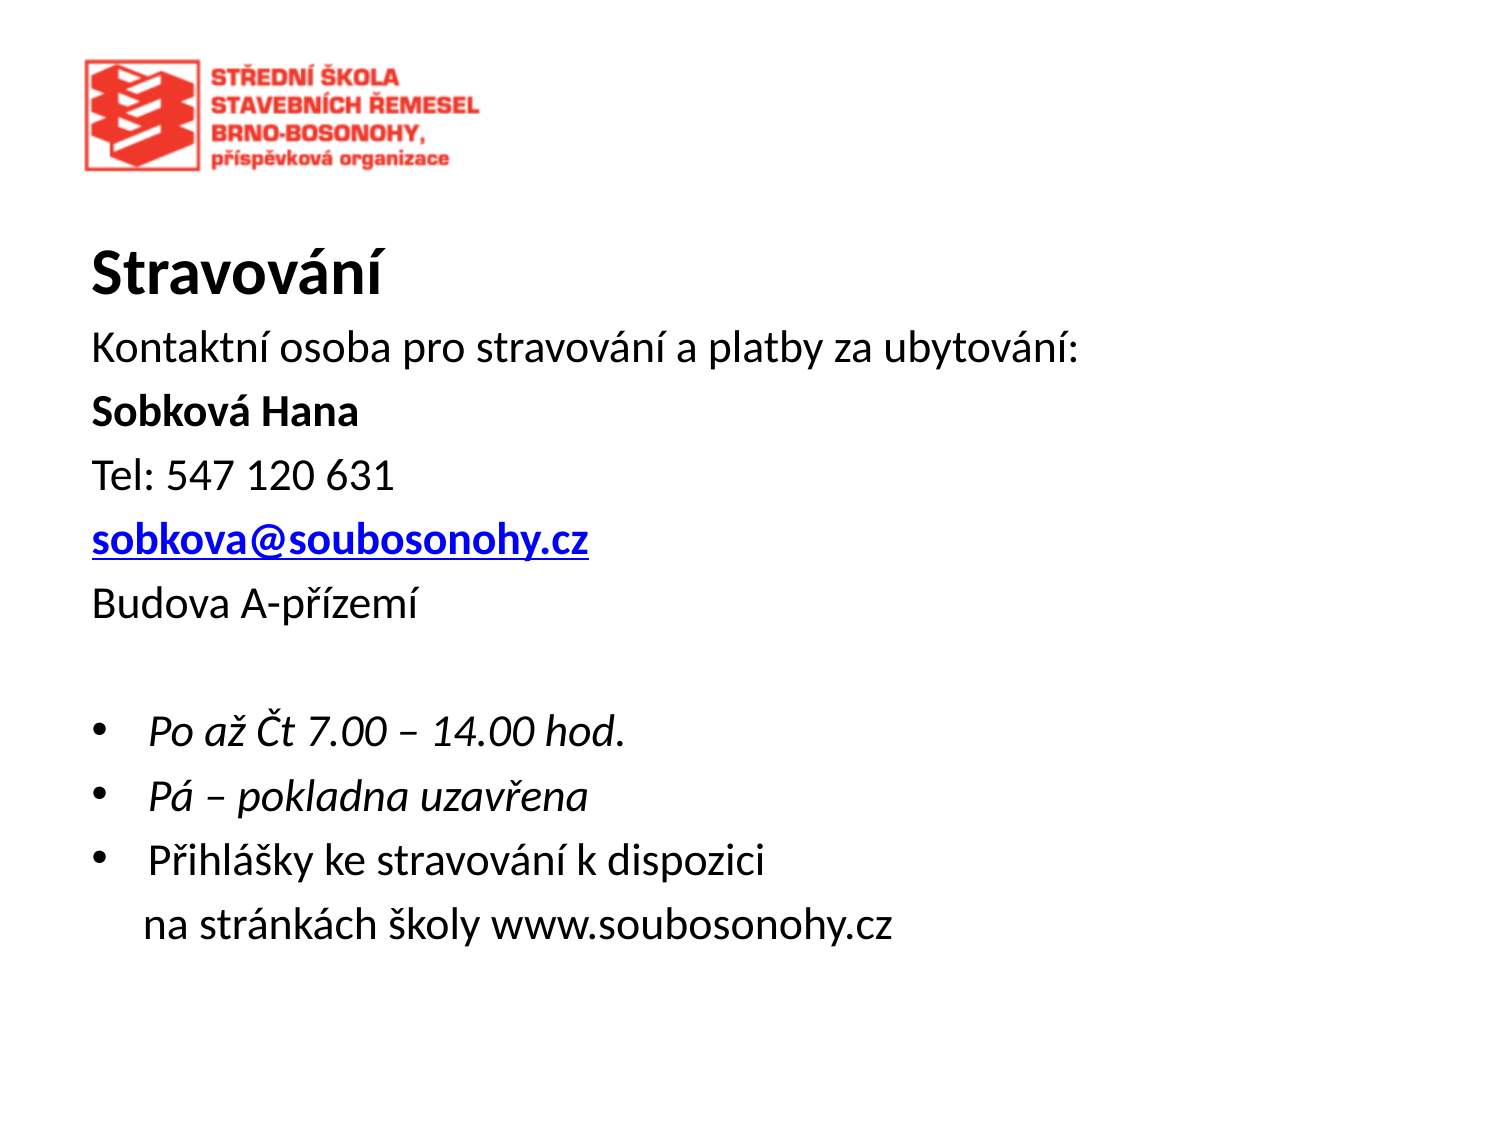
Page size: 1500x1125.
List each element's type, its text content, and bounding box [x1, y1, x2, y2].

picture [76, 54, 491, 177]
list Stravování Kontaktní osoba pro stravování a platby za ubytování: Sobková Hana Tel: 547 120 631 sobkova@soubosonohy.cz Budova A-přízemí Po až Čt 7.00 – 14.00 hod. Pá – pokladna uzavřena Přihlášky ke stravování k dispozici na stránkách školy www.soubosonohy.cz [76, 219, 1427, 1047]
